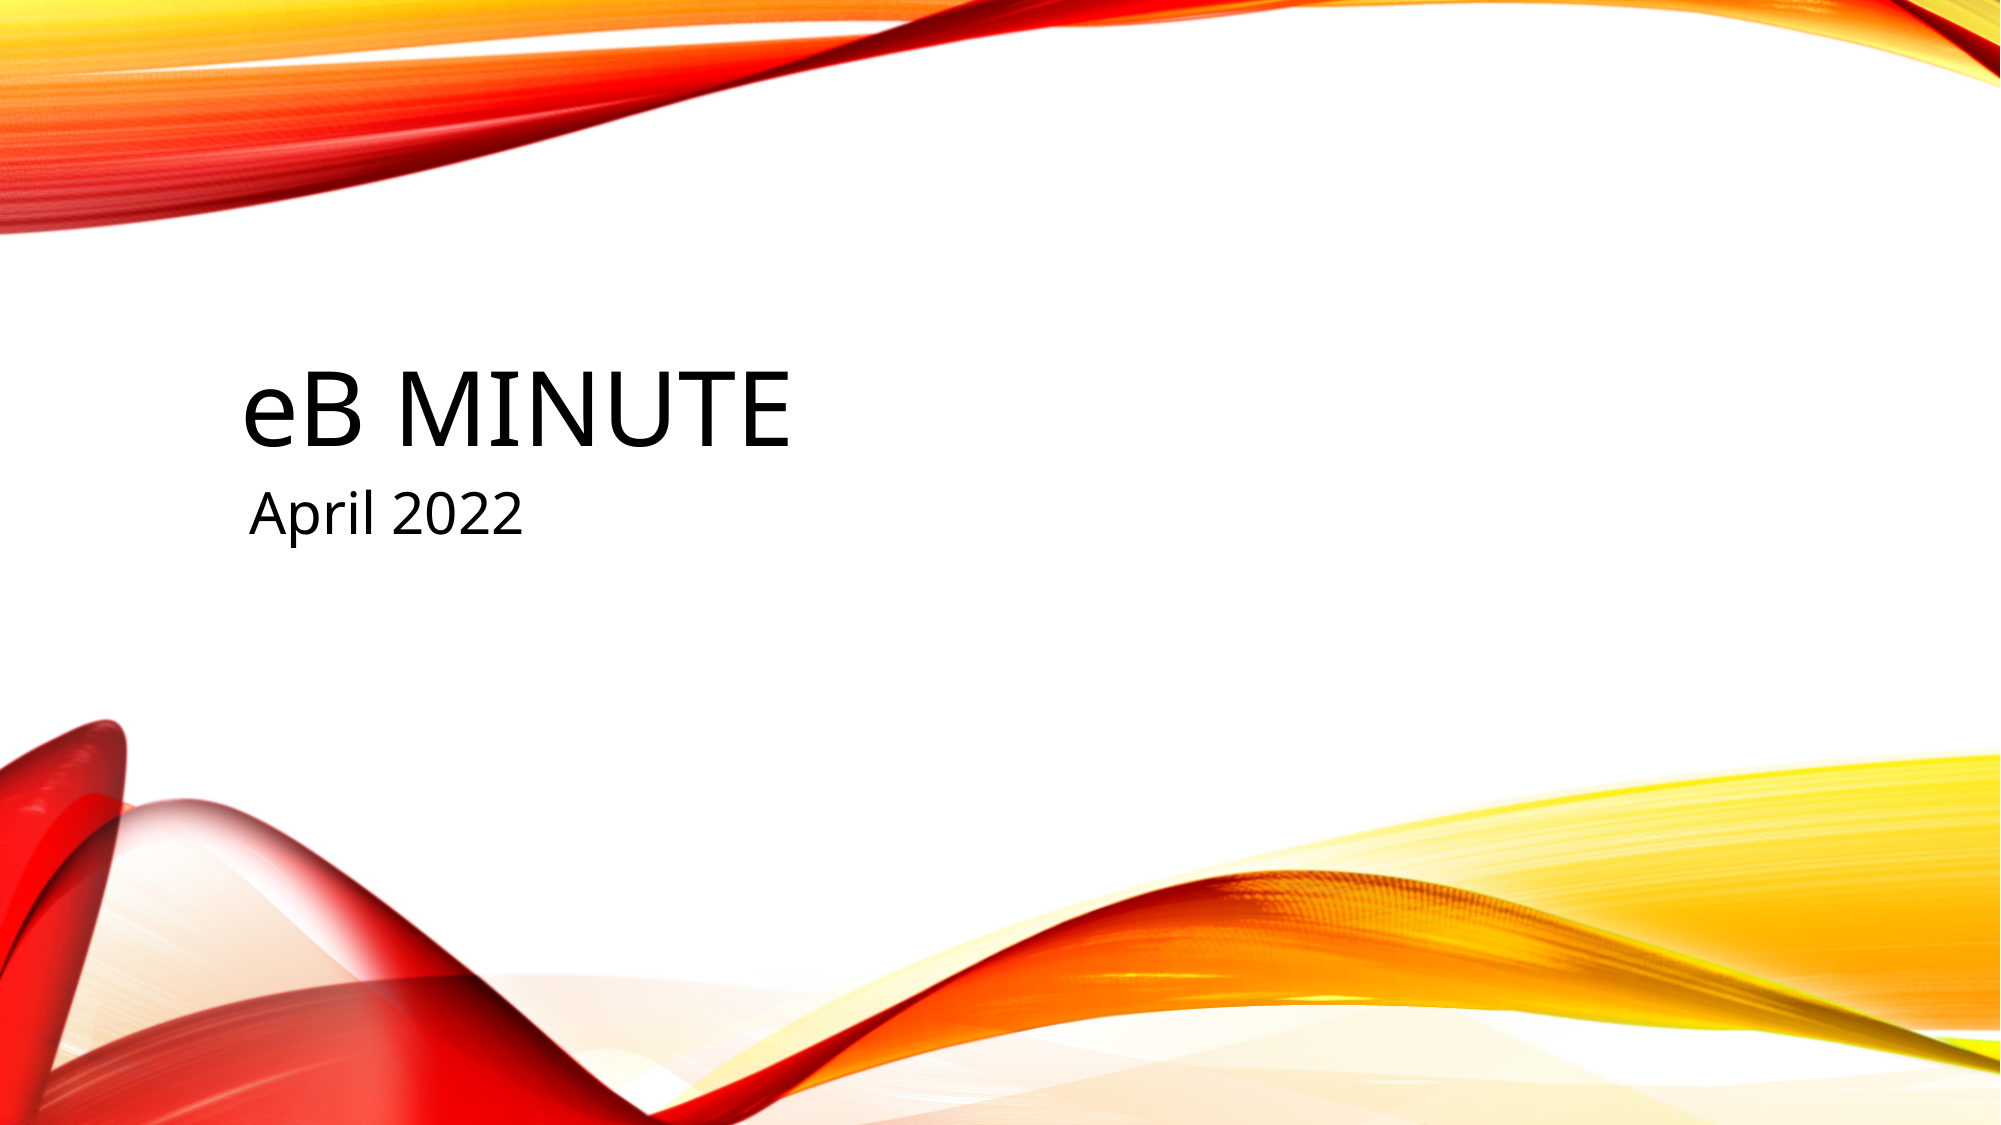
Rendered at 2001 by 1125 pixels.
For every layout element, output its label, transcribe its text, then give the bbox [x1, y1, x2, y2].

picture [0, 717, 2000, 1125]
picture [0, 0, 2000, 237]
subtitle April 2022 [234, 476, 1785, 590]
title eB Minute [225, 295, 1760, 477]
